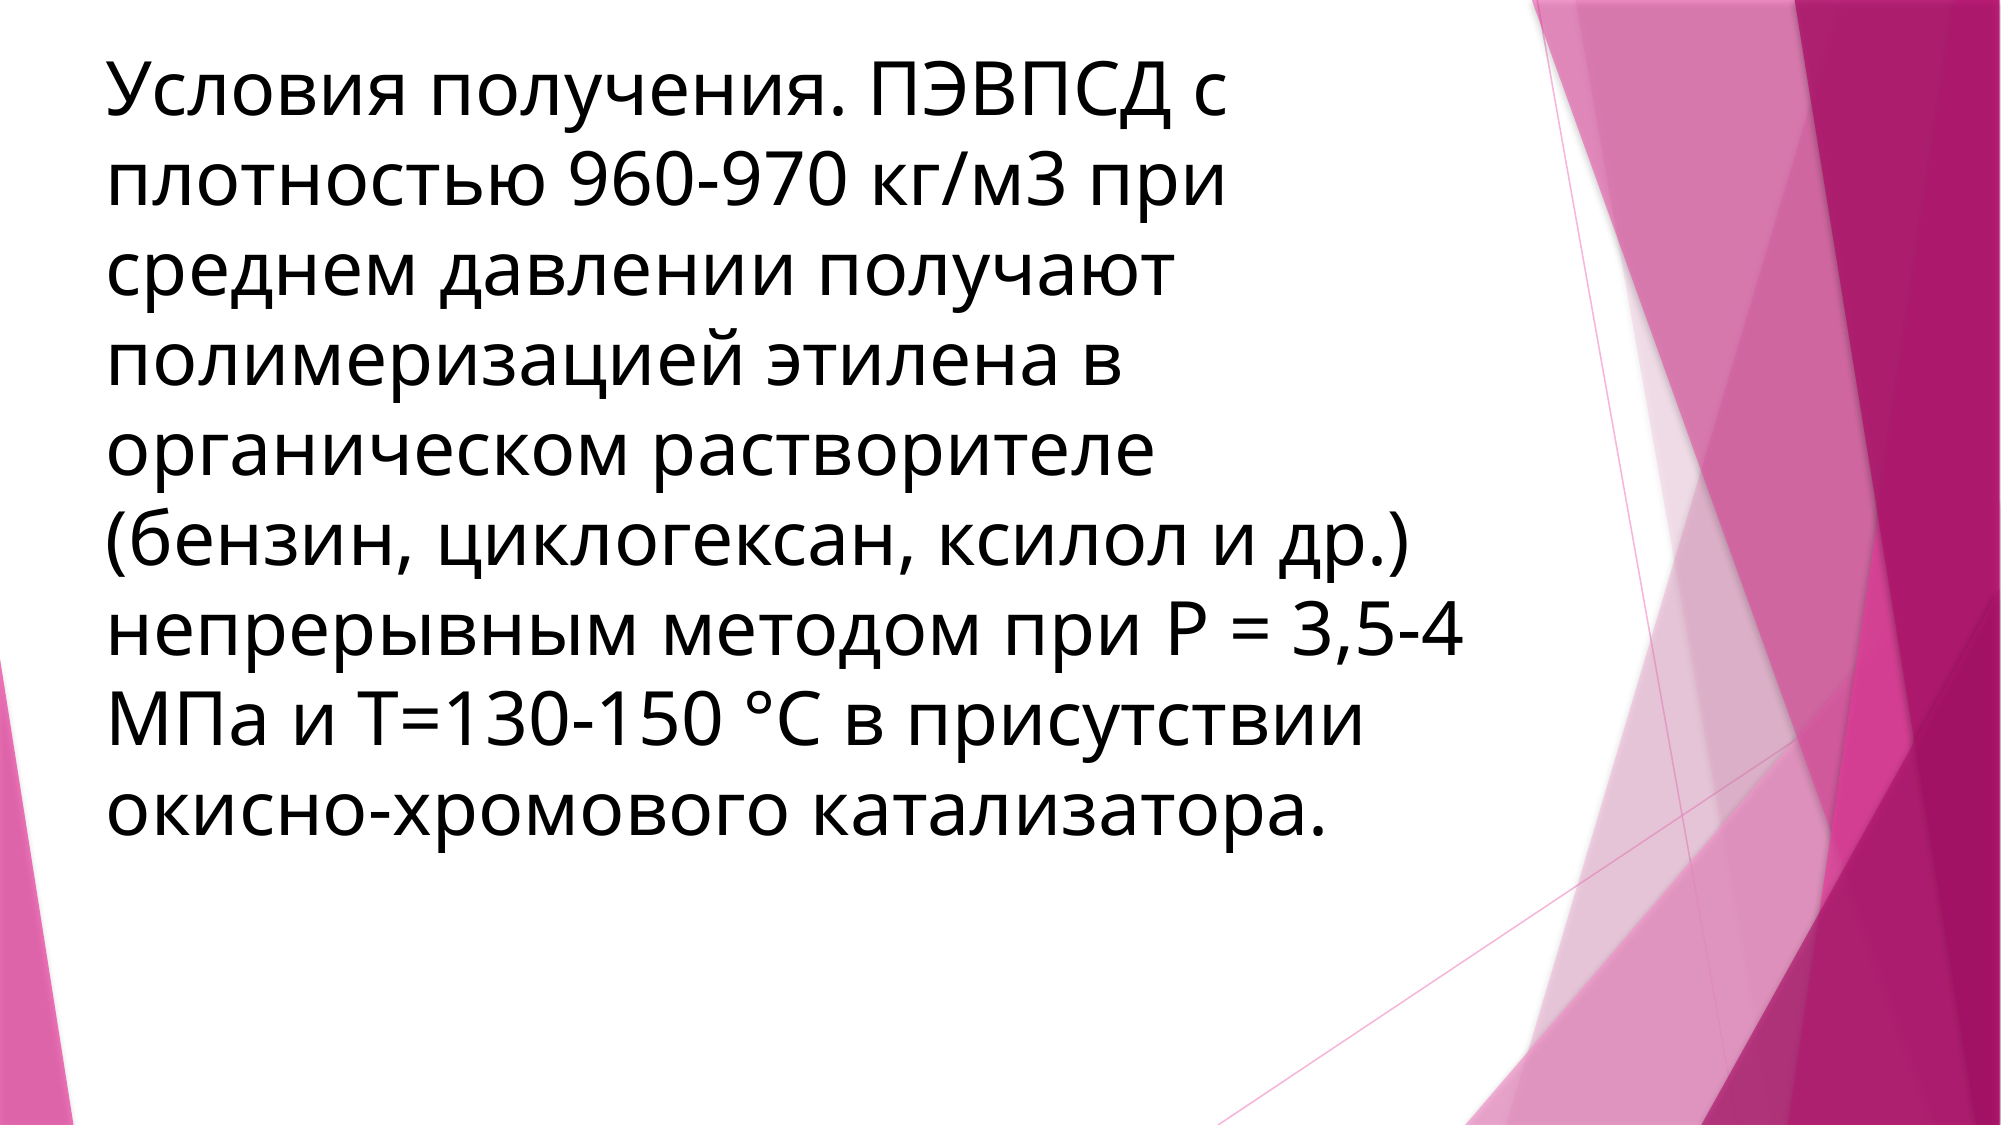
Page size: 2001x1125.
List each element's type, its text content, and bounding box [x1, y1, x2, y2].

list Условия получения. ПЭВПСД с плотностью 960-970 кг/м3 при среднем давлении получают полимеризацией этилена в органическом растворителе (бензин, циклогексан, ксилол и др.) непрерывным методом при P = 3,5-4 МПа и T=130-150 °С в присутствии окисно-хромового катализатора. [90, 33, 1501, 994]
